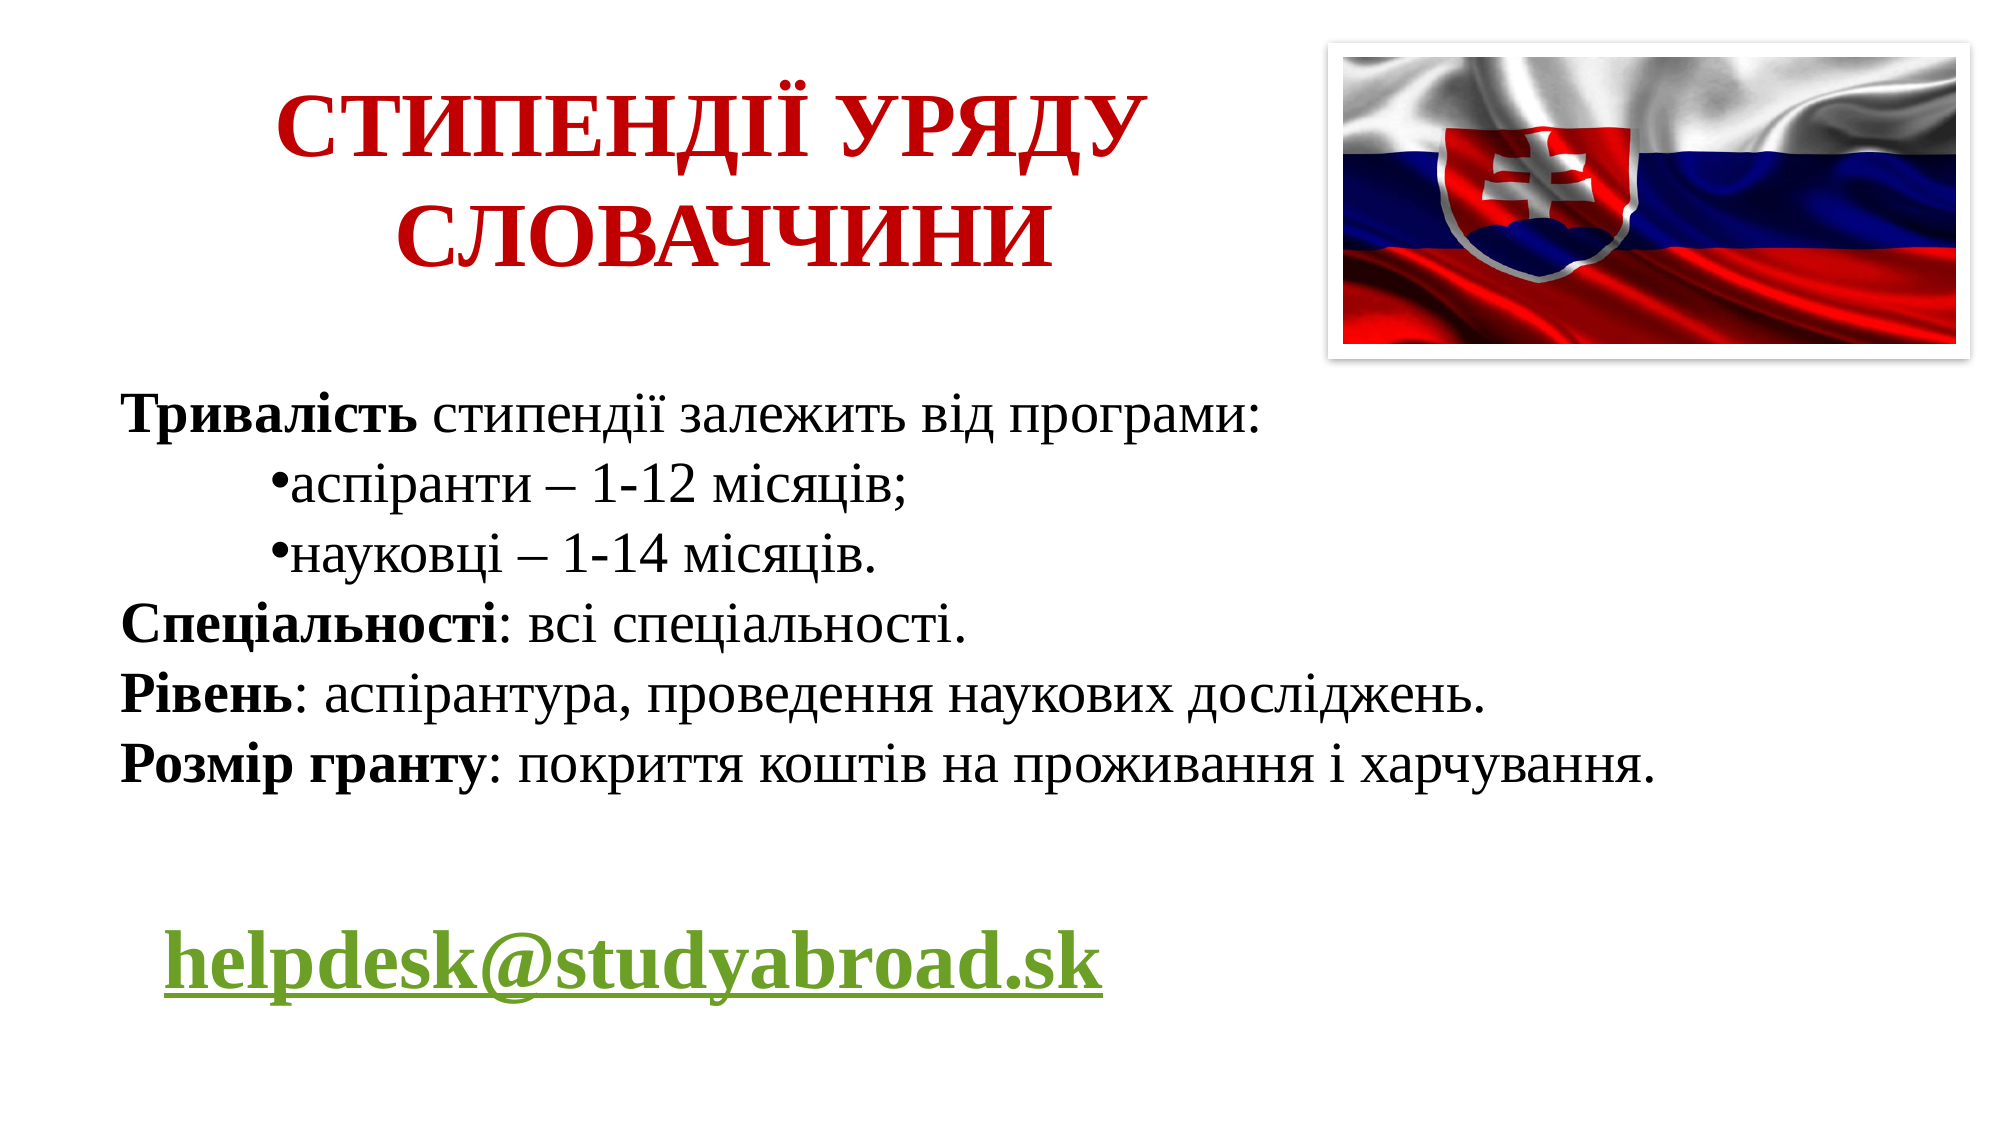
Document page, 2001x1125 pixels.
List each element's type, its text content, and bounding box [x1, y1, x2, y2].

text_box Тривалість стипендії залежить від програми: аспіранти – 1-12 місяців; науковці – 1-14 місяців. Спеціальності: всі спеціальності. Рівень: аспірантура, проведення наукових досліджень. Розмір гранту: покриття коштів на проживання і харчування. [46, 366, 1906, 802]
picture [1342, 57, 1956, 345]
text_box helpdesk@studyabroad.sk [148, 897, 1119, 1013]
text_box СТИПЕНДІЇ УРЯДУ СЛОВАЧЧИНИ [143, 57, 1305, 292]
